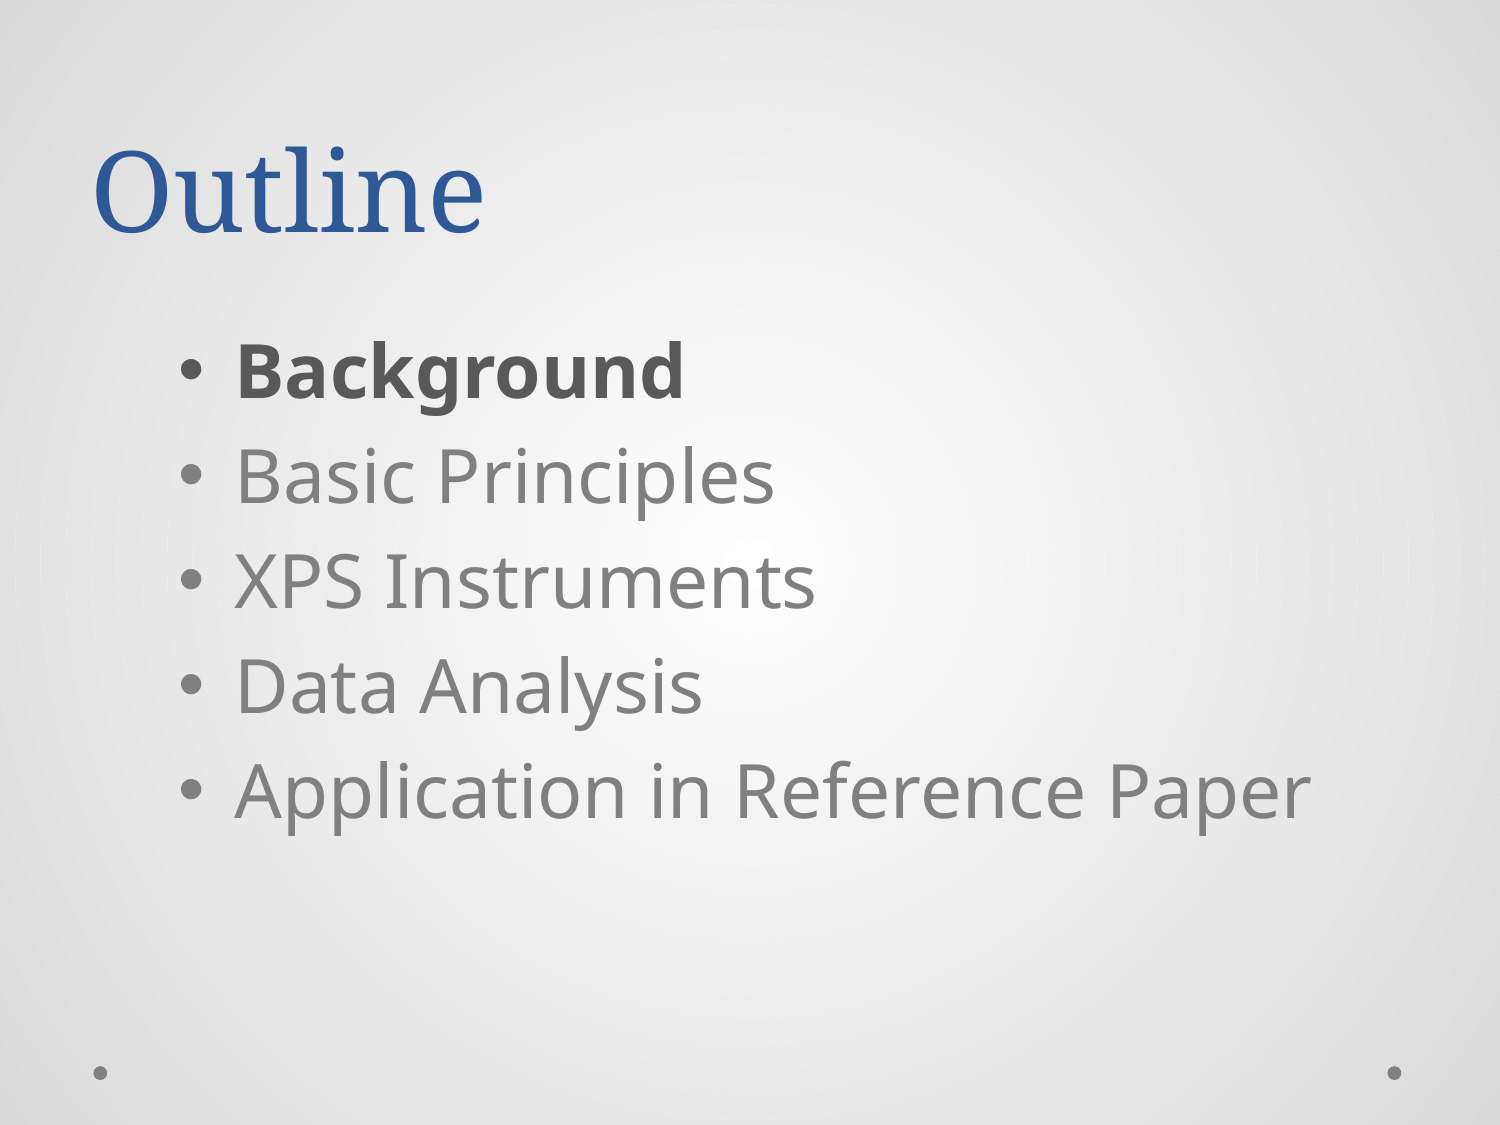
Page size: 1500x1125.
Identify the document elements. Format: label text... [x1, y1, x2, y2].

title Outline [75, 0, 1425, 263]
list Background Basic Principles XPS Instruments Data Analysis Application in Reference Paper [163, 315, 1401, 876]
